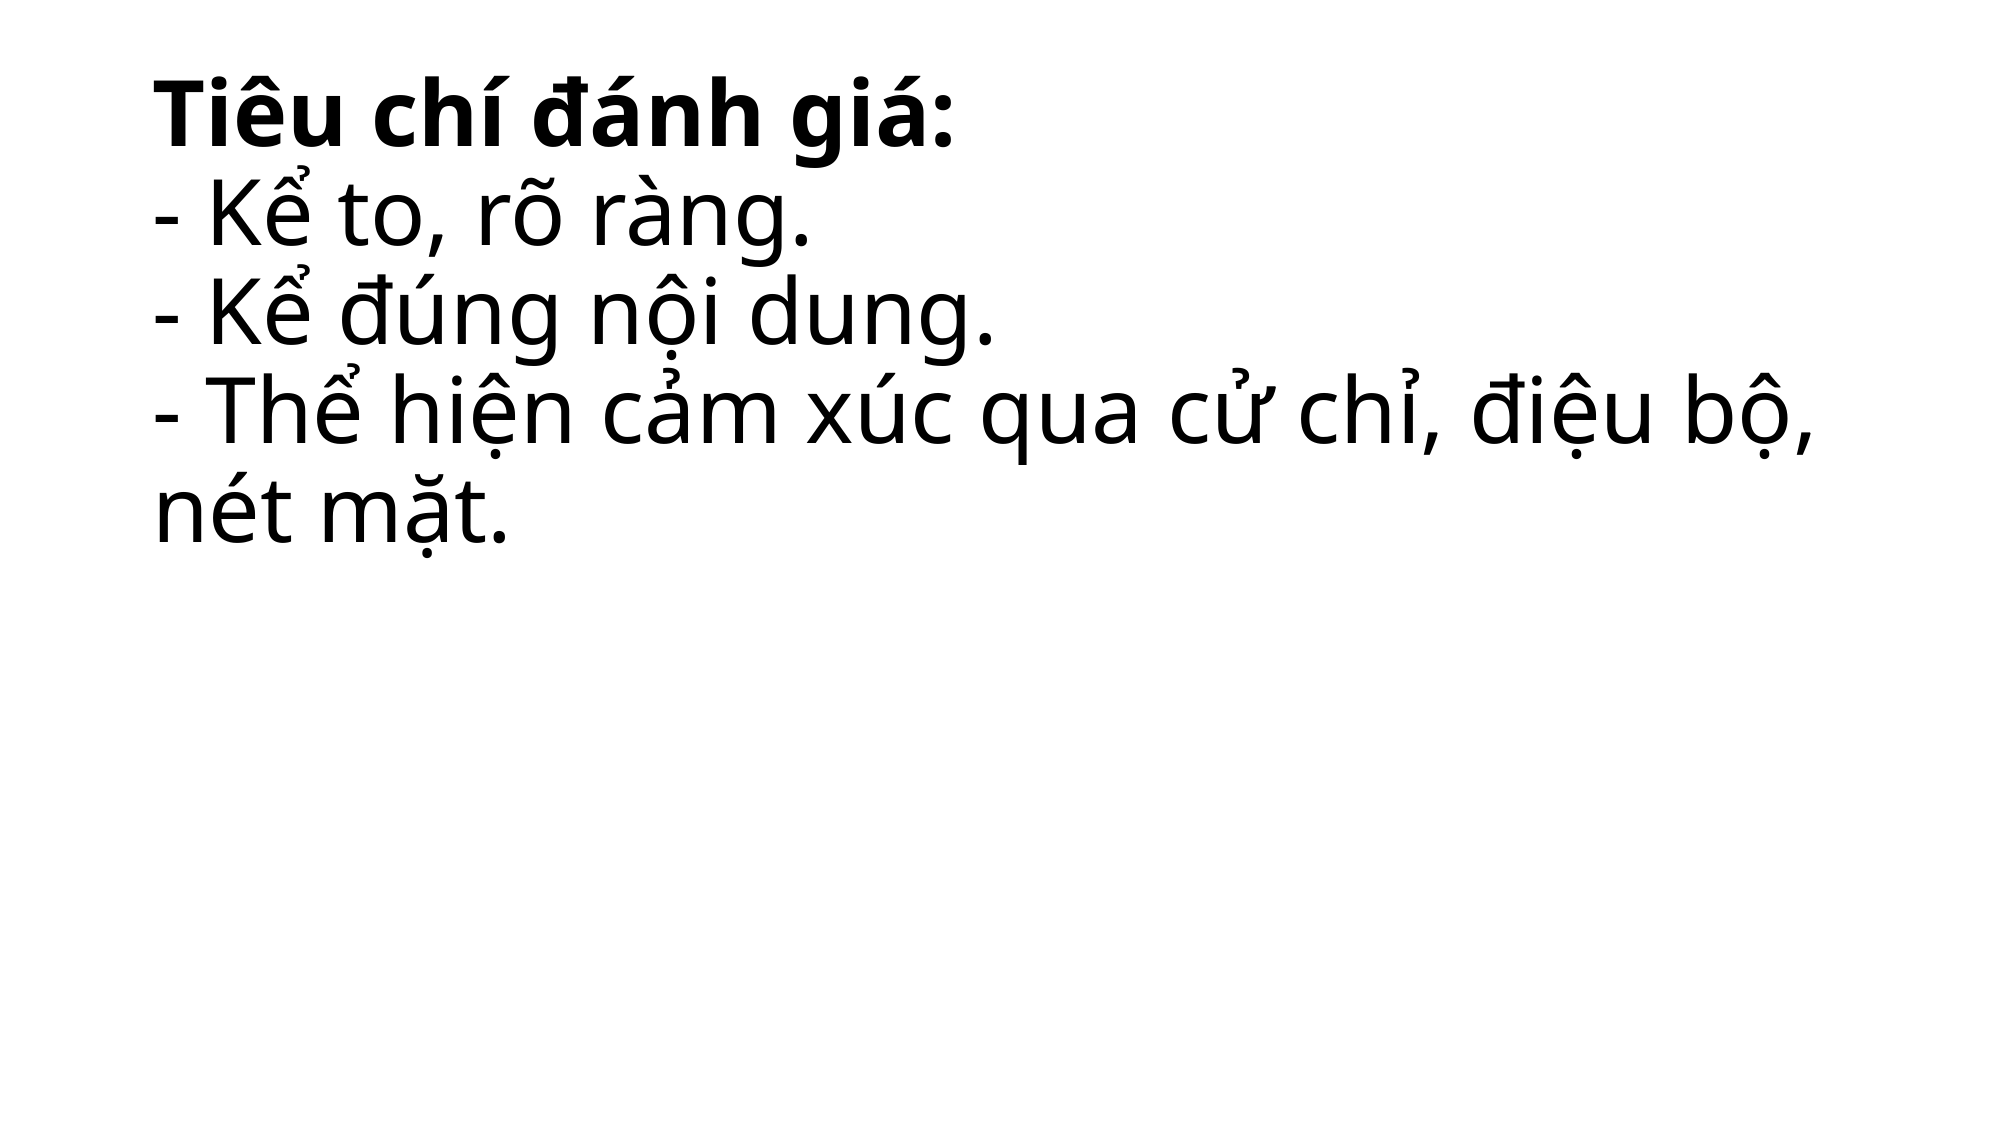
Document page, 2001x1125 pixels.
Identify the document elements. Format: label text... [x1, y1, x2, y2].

title Tiêu chí đánh giá: - Kể to, rõ ràng. - Kể đúng nội dung. - Thể hiện cảm xúc qua cử chỉ, điệu bộ, nét mặt. [137, 59, 1863, 553]
